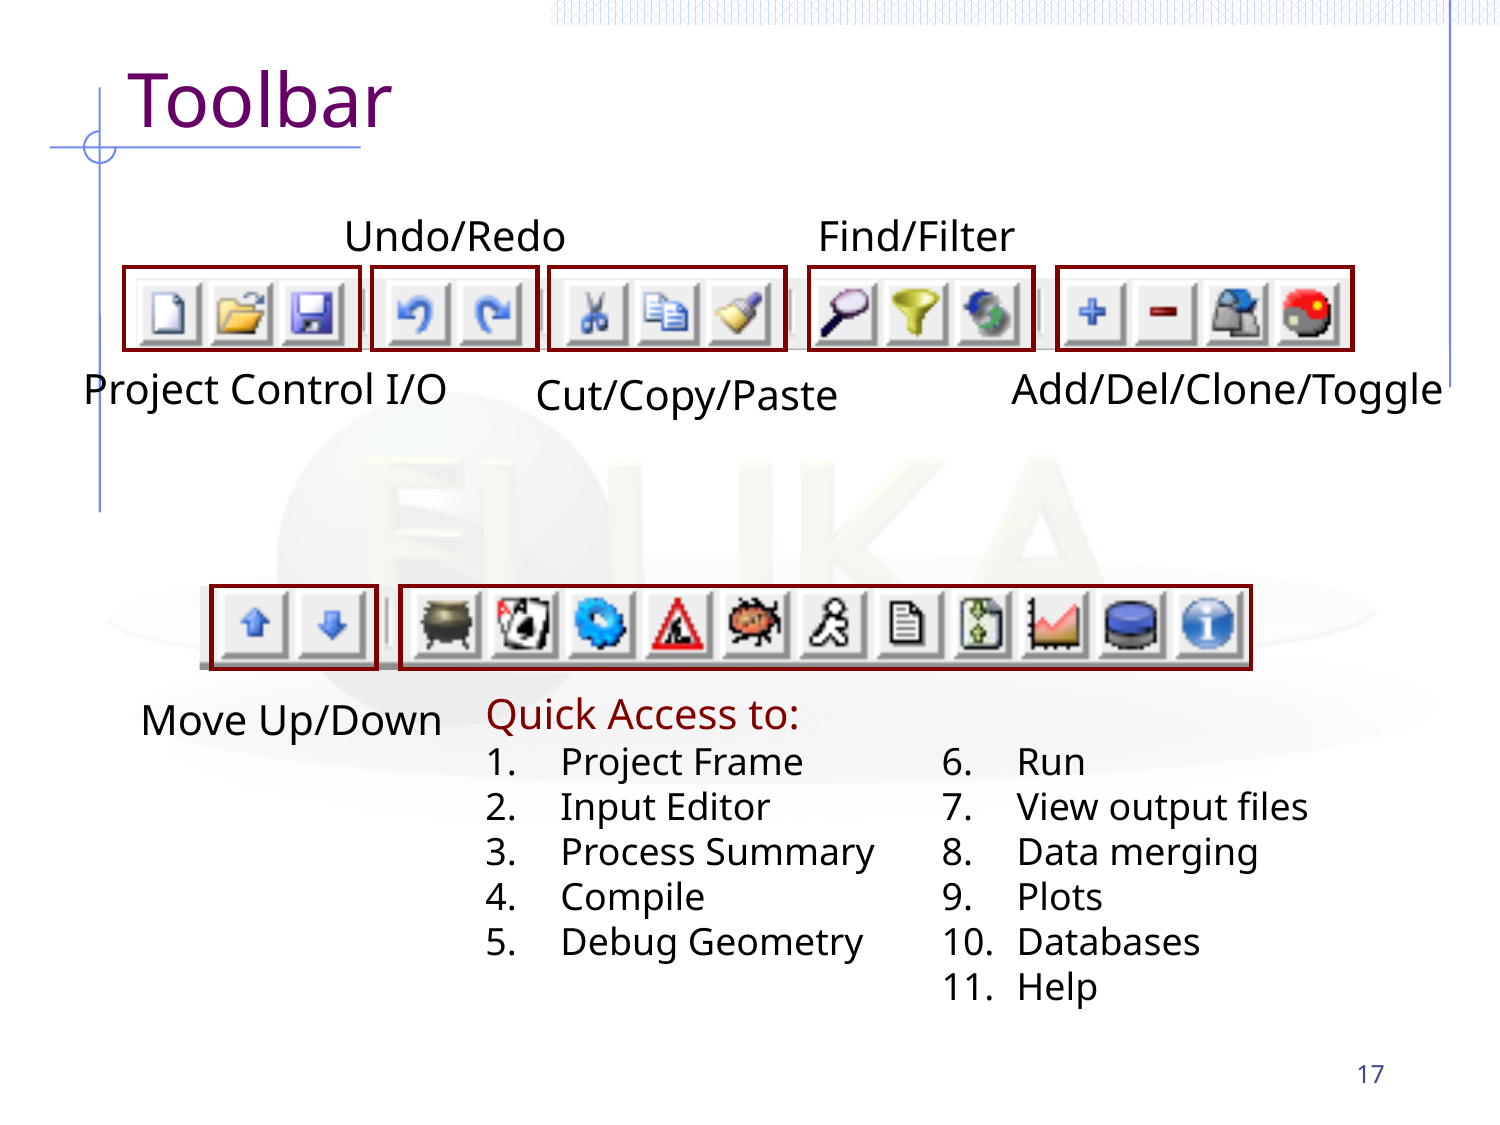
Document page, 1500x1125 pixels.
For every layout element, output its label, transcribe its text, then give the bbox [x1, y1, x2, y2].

text_box Add/Del/Clone/Toggle [996, 355, 1459, 421]
text_box Undo/Redo [328, 202, 582, 267]
text_box Move Up/Down [125, 686, 458, 752]
title Toolbar [112, 49, 1388, 151]
text_box [1057, 267, 1353, 278]
picture [100, 278, 1447, 827]
text_box [372, 267, 538, 277]
text_box Run View output files Data merging Plots Databases Help [926, 680, 1324, 1016]
text_box [549, 267, 786, 277]
text_box Project Control I/O [68, 355, 463, 421]
text_box [809, 267, 1034, 277]
slide_number 17 [1137, 1049, 1401, 1101]
text_box Cut/Copy/Paste [520, 361, 854, 427]
text_box Find/Filter [802, 202, 1031, 267]
text_box Quick Access to: Project Frame Input Editor Process Summary Compile Debug Geometry [470, 680, 926, 971]
text_box [123, 267, 361, 350]
